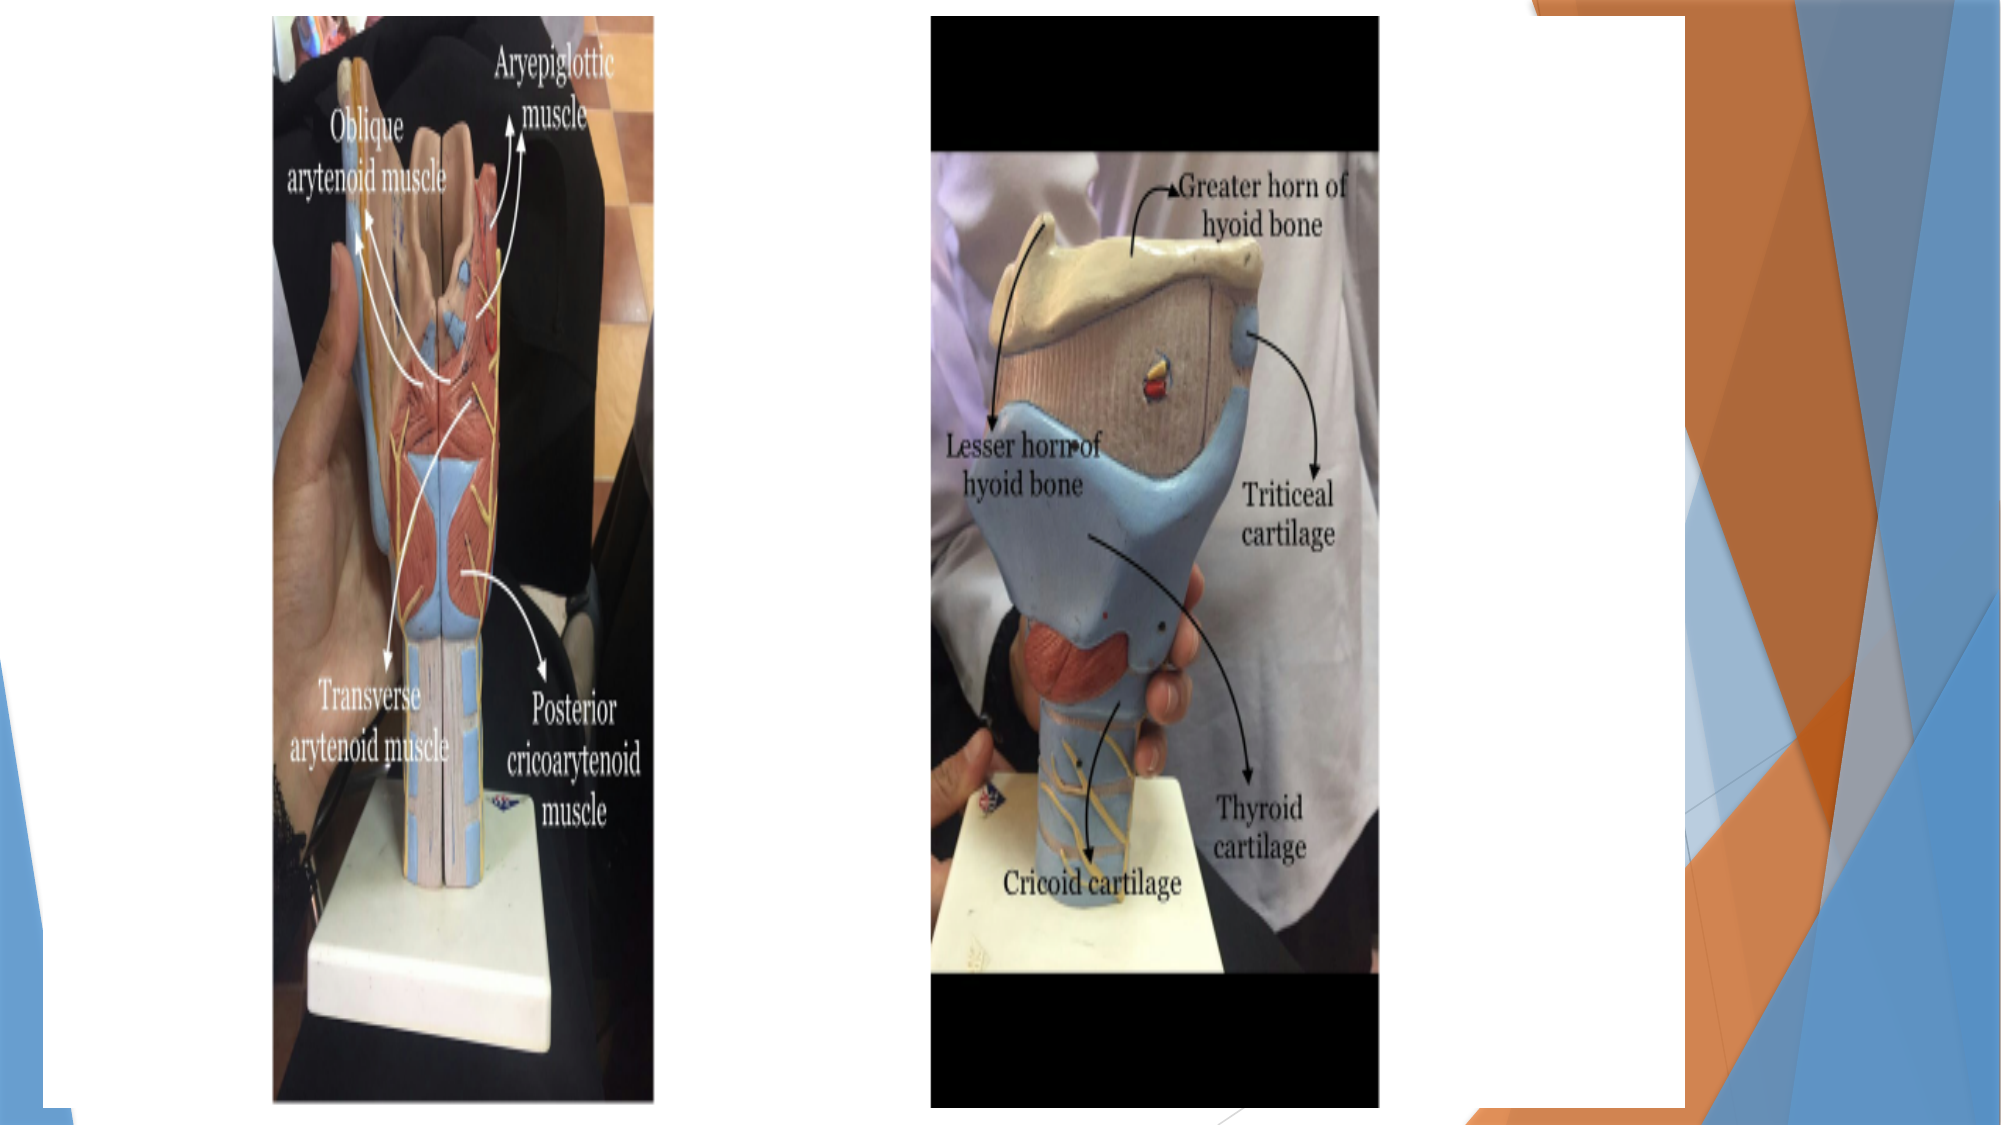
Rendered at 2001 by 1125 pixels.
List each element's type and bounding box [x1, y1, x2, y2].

picture [683, 15, 1686, 1109]
list [43, 15, 683, 1109]
